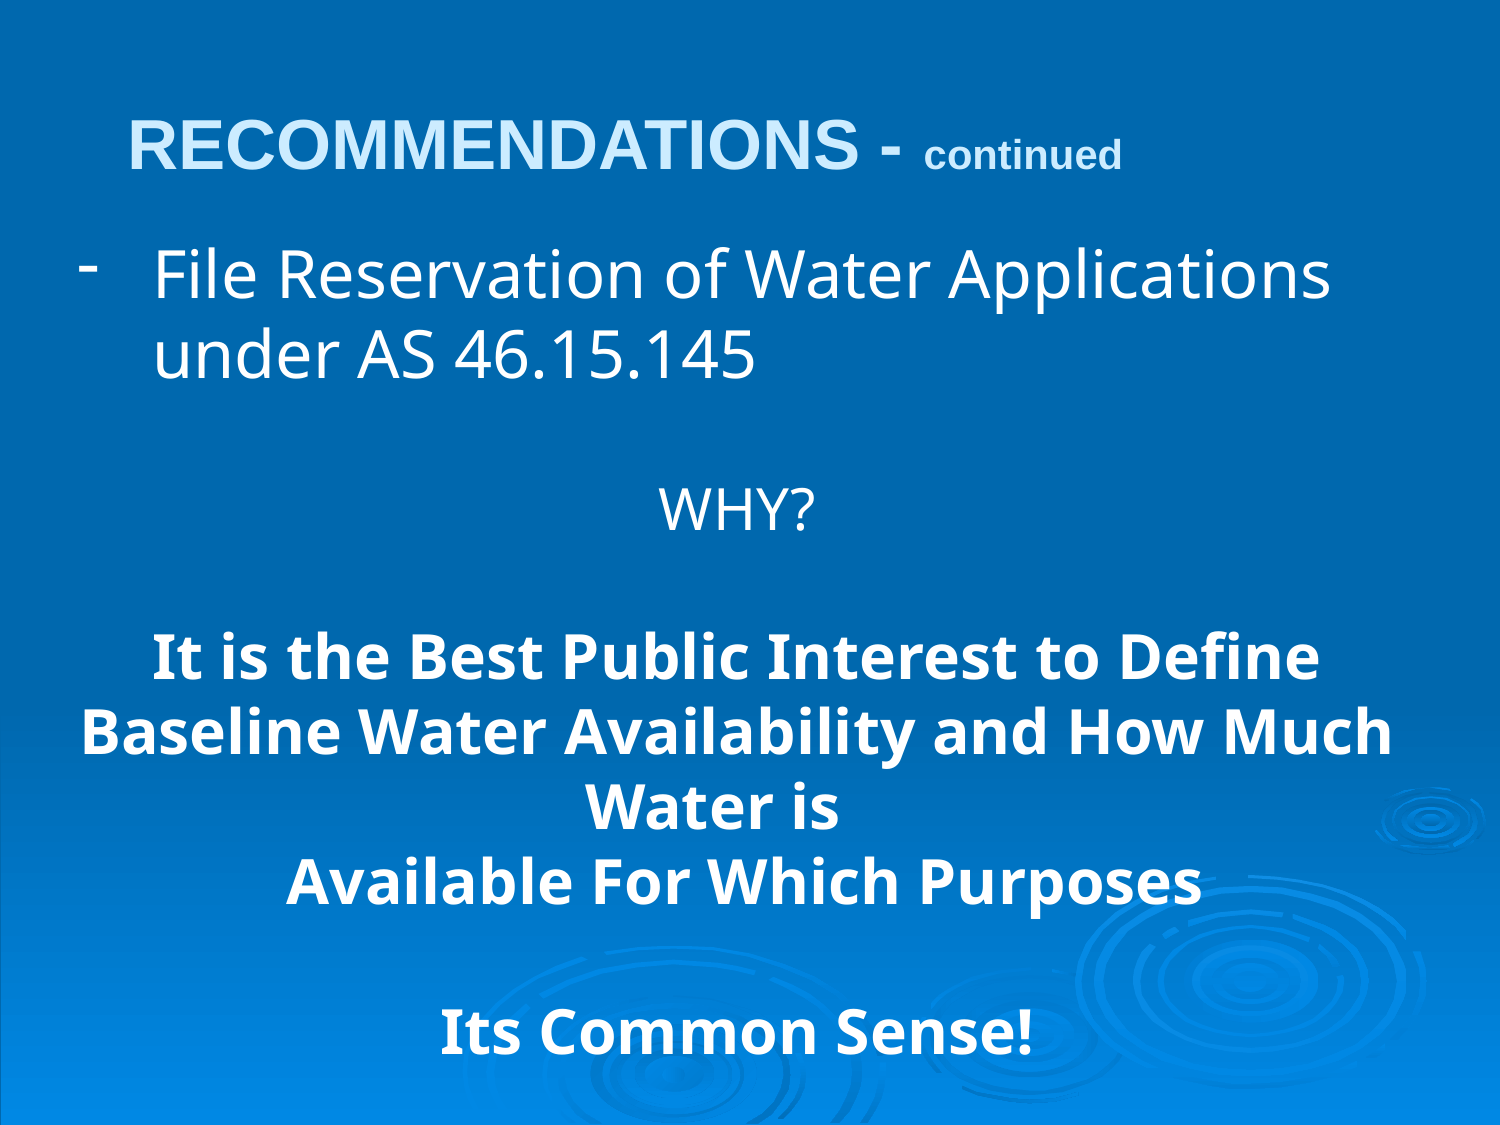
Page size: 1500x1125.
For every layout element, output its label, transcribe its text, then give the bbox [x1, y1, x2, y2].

text_box File Reservation of Water Applications under AS 46.15.145 WHY? It is the Best Public Interest to Define Baseline Water Availability and How Much Water is Available For Which Purposes Its Common Sense! [62, 149, 1413, 1125]
text_box RECOMMENDATIONS - continued [112, 91, 1463, 192]
